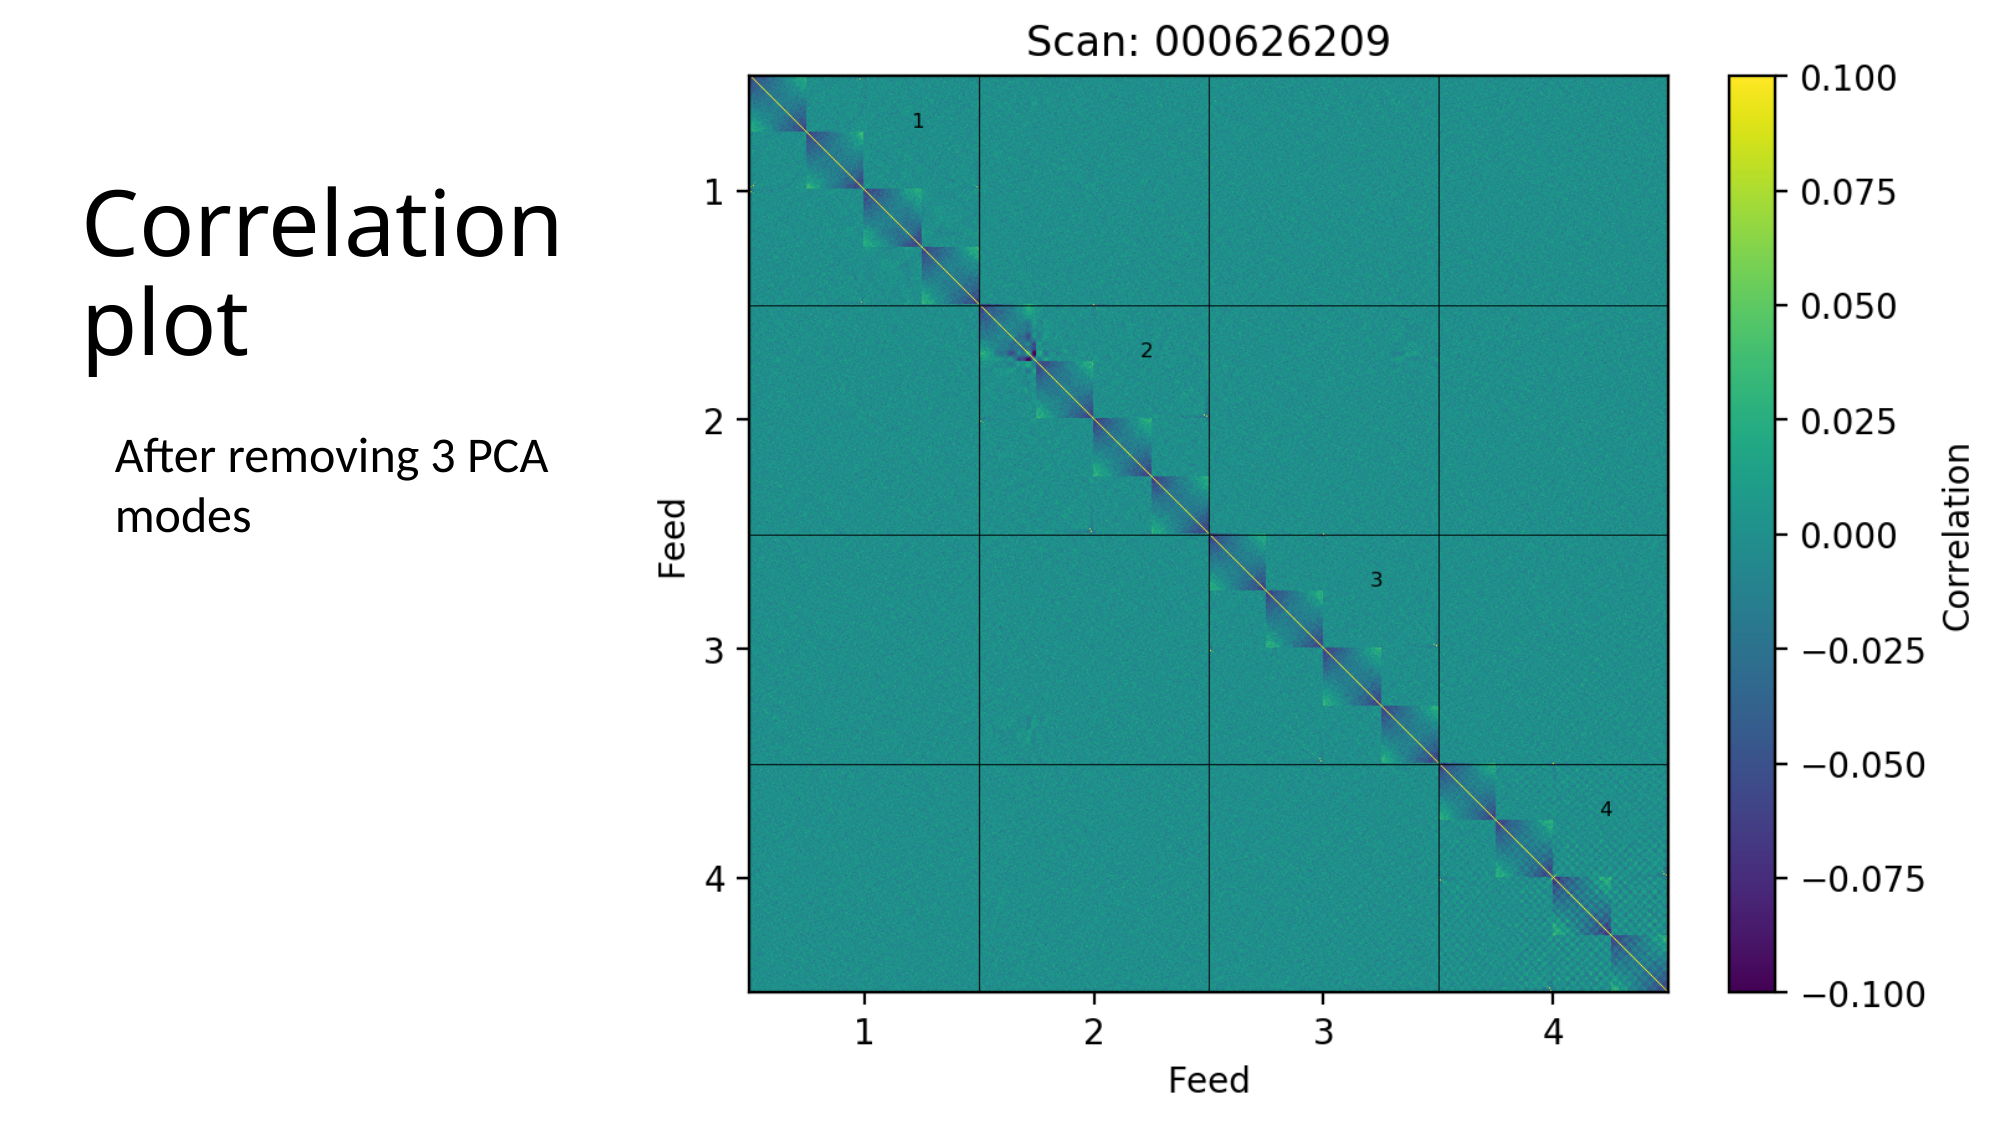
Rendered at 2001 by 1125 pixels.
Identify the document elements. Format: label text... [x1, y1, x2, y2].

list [629, 0, 2000, 1125]
title Correlation plot [66, 167, 629, 385]
text_box After removing 3 PCA modes [99, 415, 629, 551]
